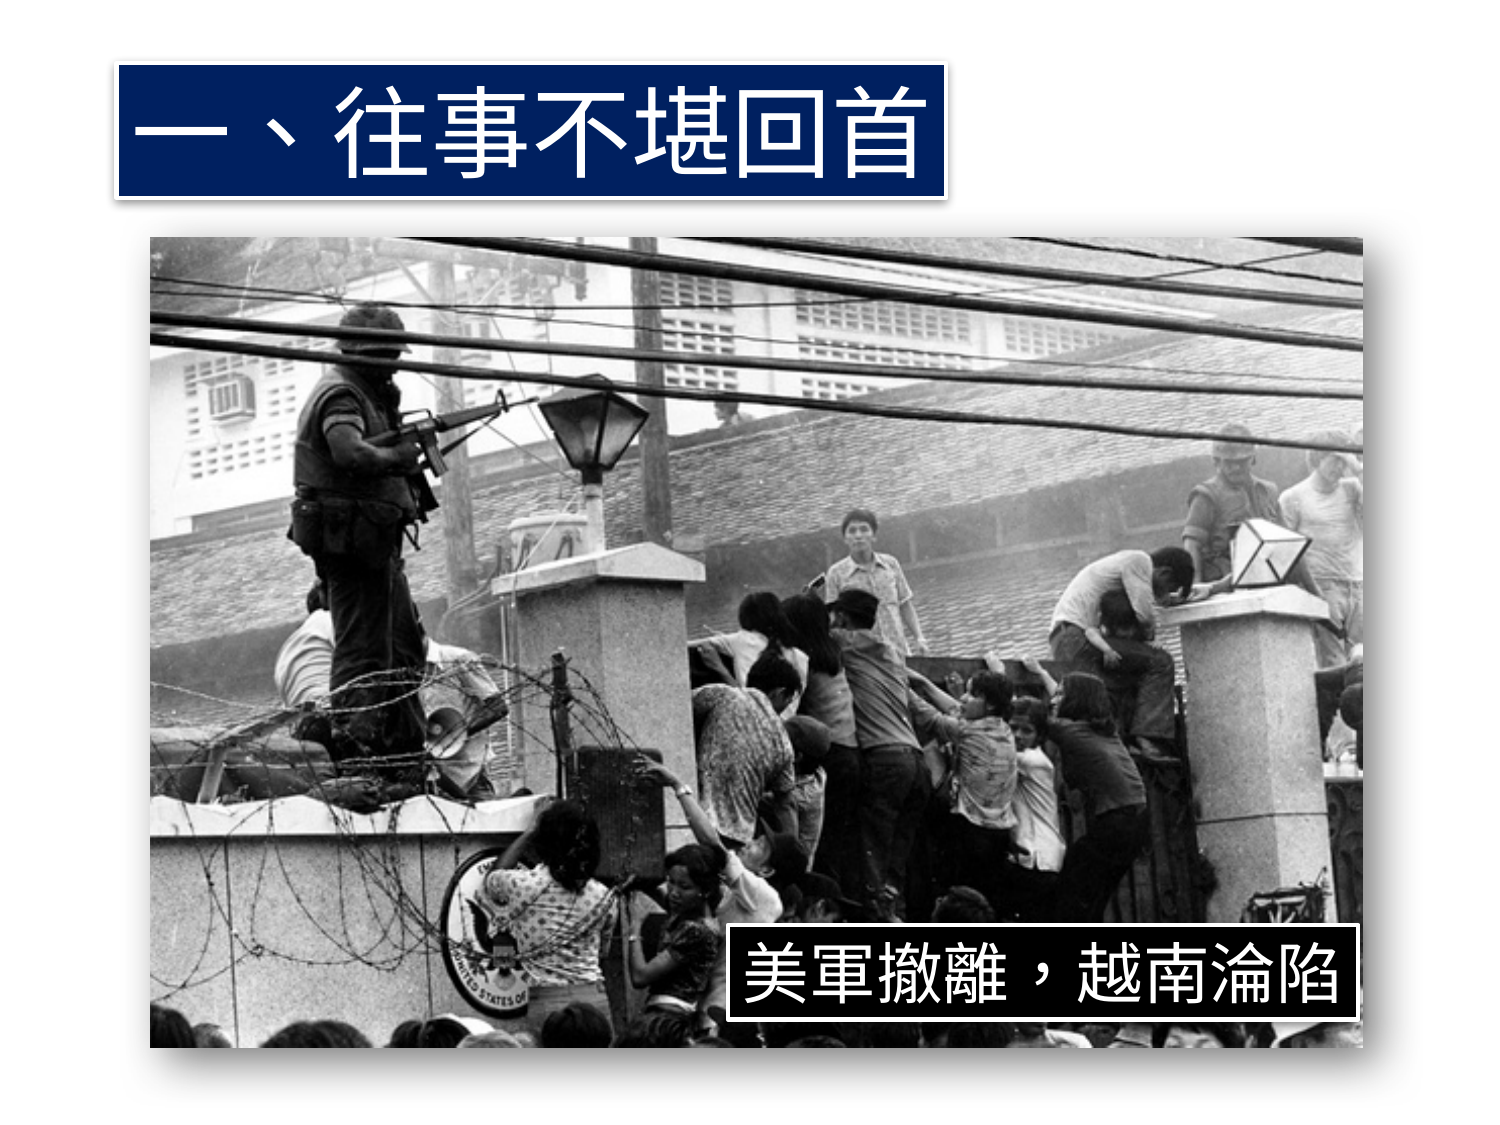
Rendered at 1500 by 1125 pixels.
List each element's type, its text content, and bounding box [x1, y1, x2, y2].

text_box 一、往事不堪回首 [114, 61, 948, 200]
picture [149, 237, 1363, 1049]
